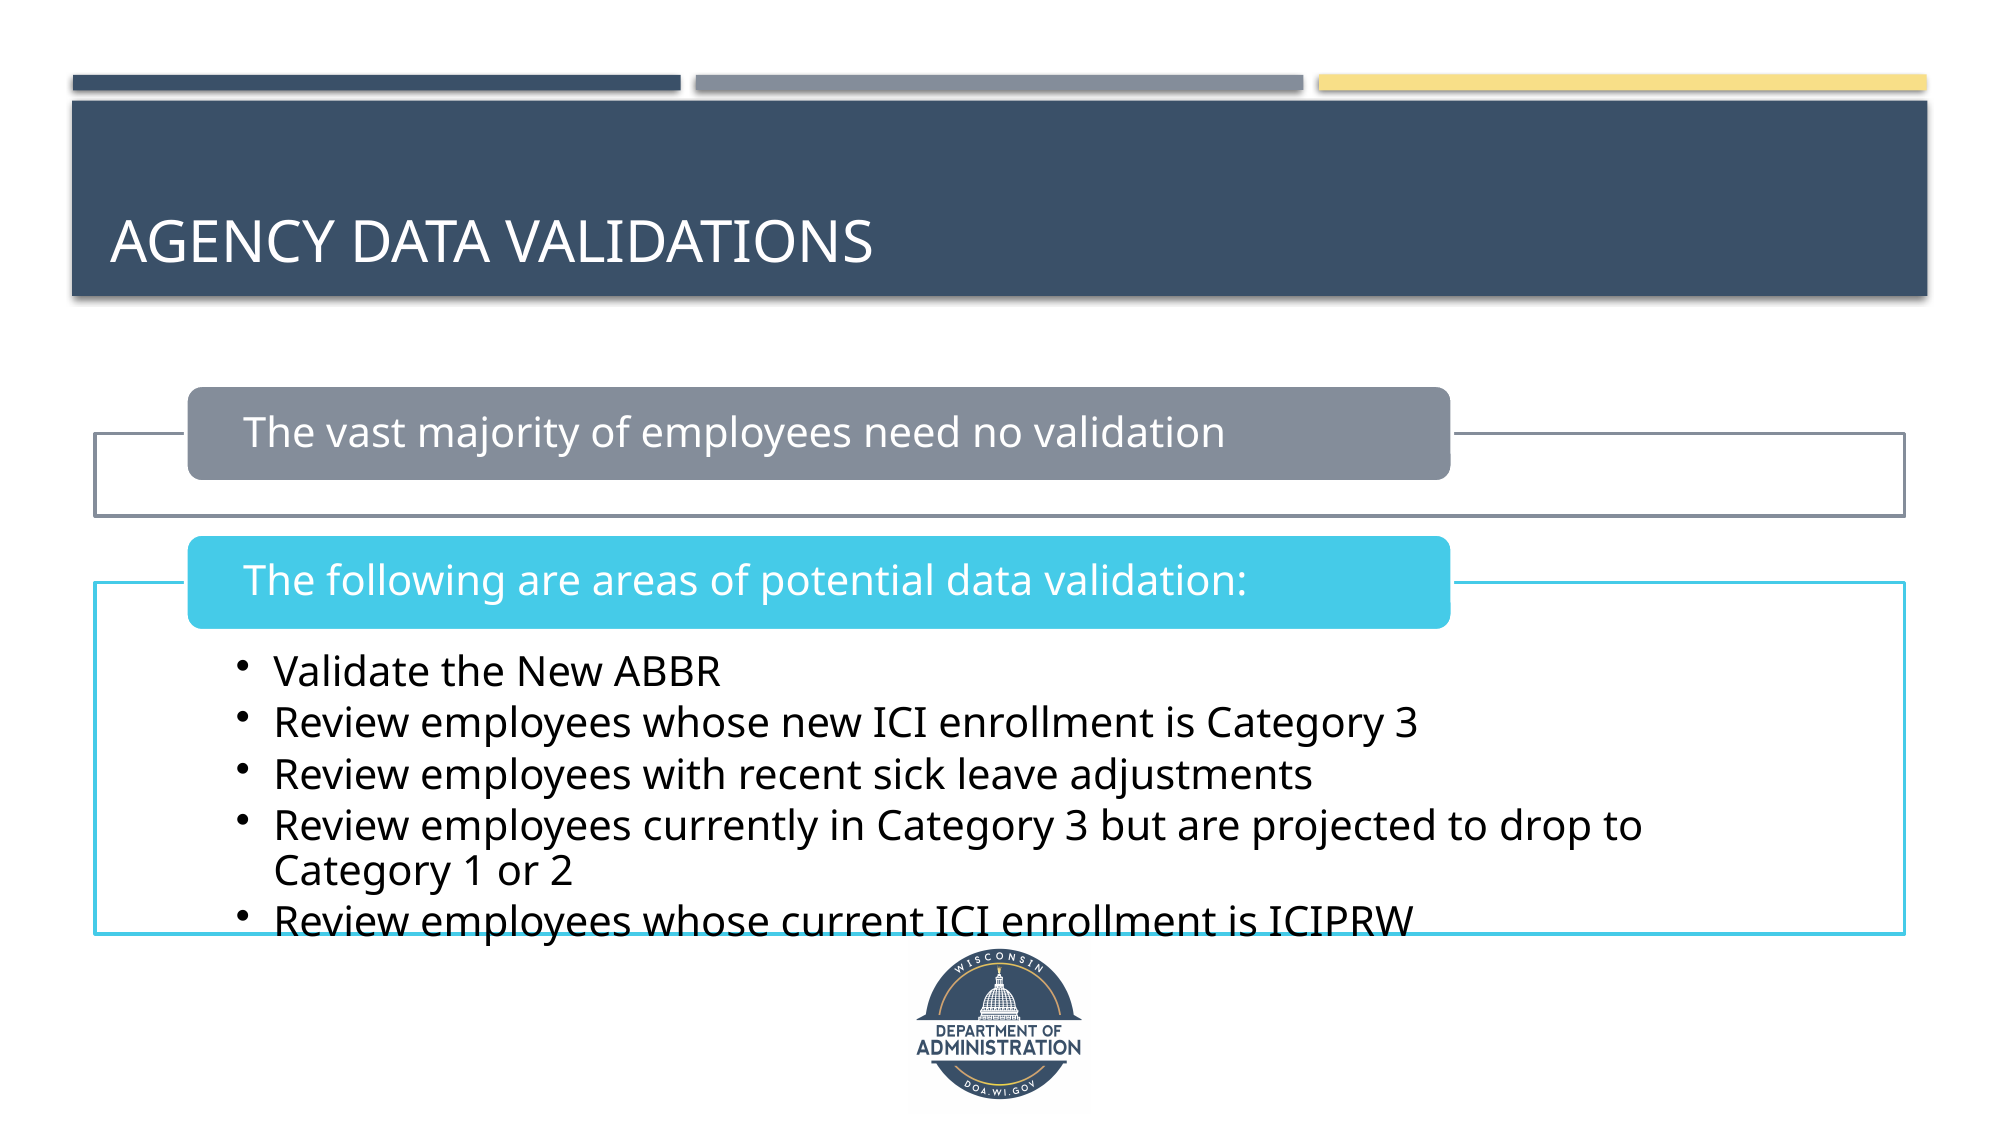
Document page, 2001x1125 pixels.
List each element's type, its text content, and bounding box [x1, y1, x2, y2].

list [94, 357, 1906, 962]
picture [908, 962, 1091, 1114]
title Agency Data Validations [95, 115, 1905, 282]
